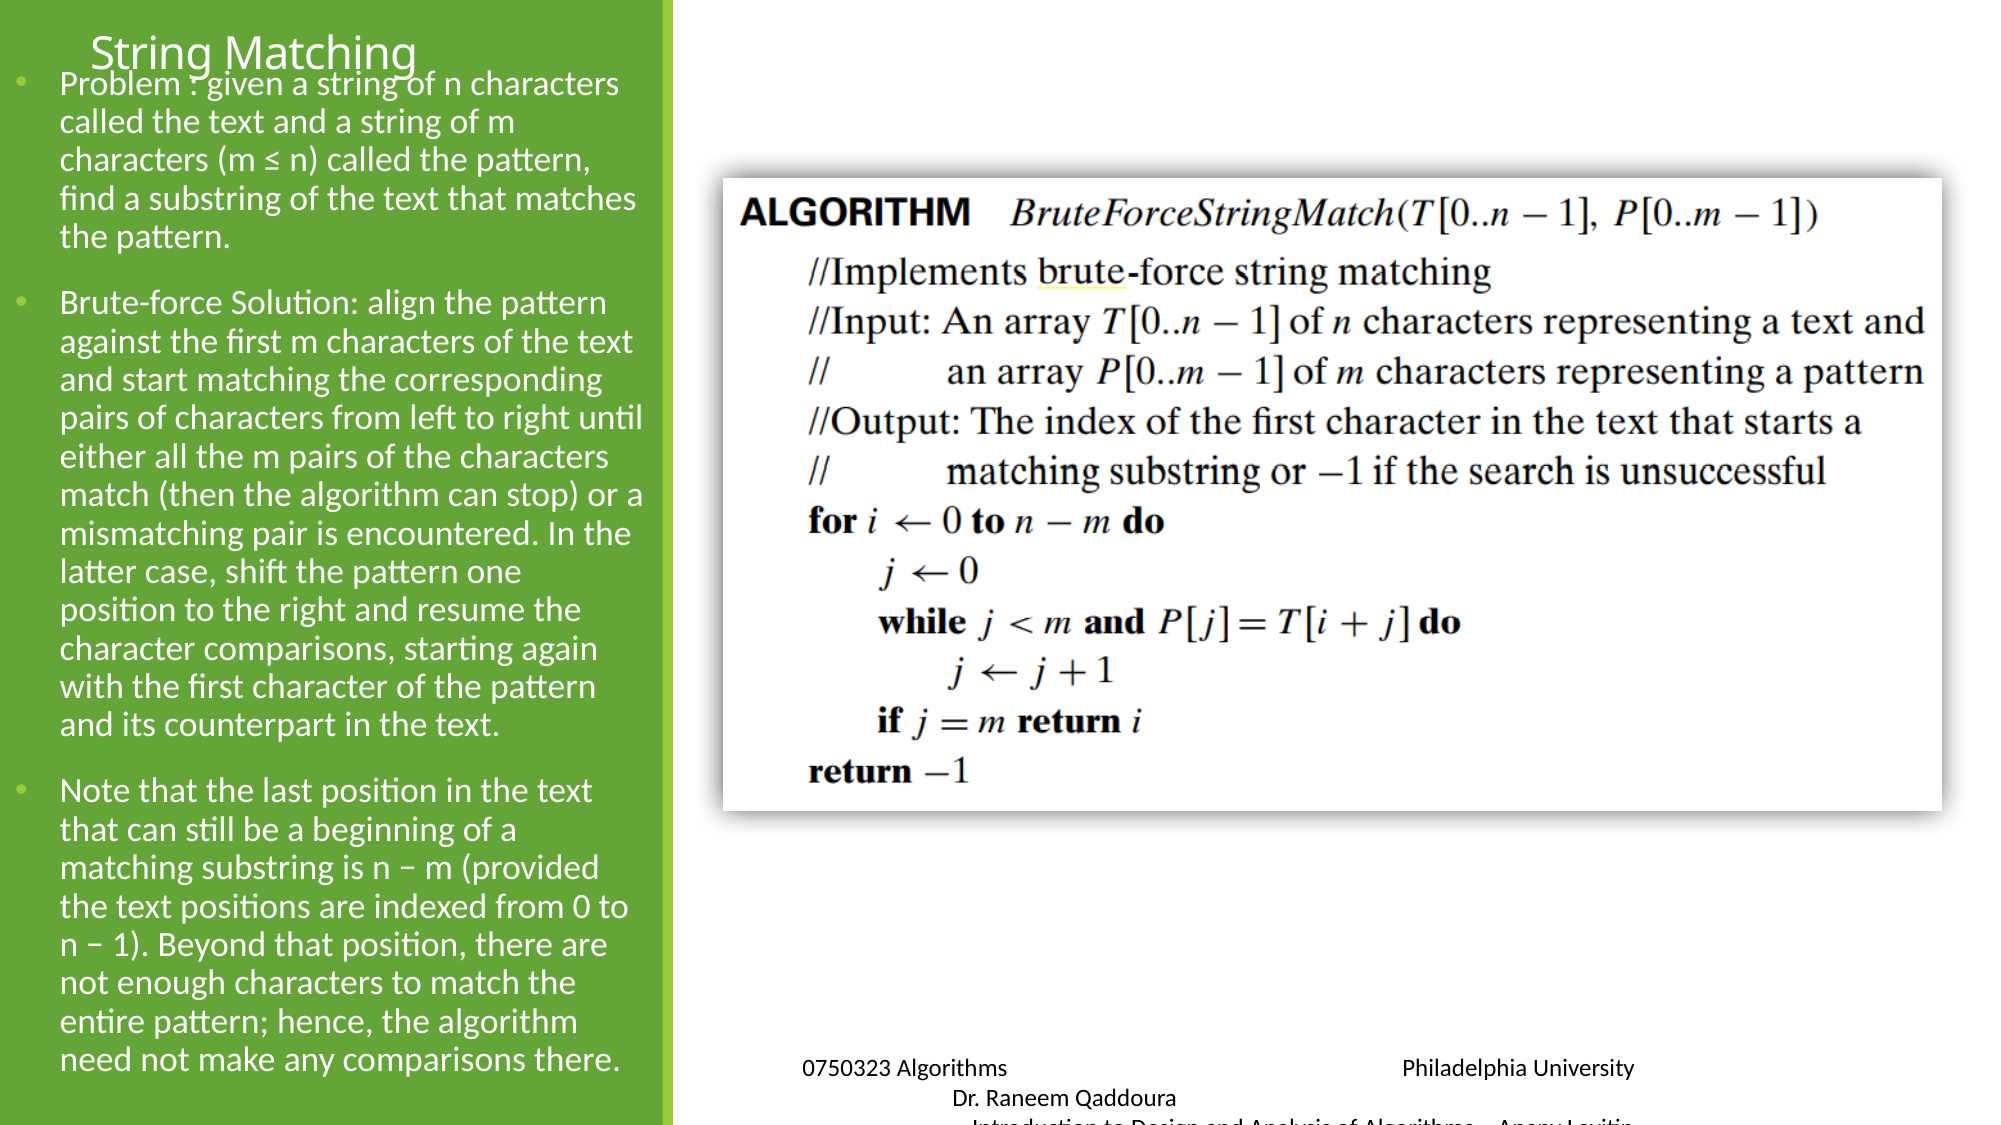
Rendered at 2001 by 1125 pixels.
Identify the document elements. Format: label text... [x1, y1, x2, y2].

list Problem : given a string of n characters called the text and a string of m characters (m ≤ n) called the pattern, find a substring of the text that matches the pattern. Brute-force Solution: align the pattern against the first m characters of the text and start matching the corresponding pairs of characters from left to right until either all the m pairs of the characters match (then the algorithm can stop) or a mismatching pair is encountered. In the latter case, shift the pattern one position to the right and resume the character comparisons, starting again with the first character of the pattern and its counterpart in the text. Note that the last position in the text that can still be a beginning of a matching substring is n − m (provided the text positions are indexed from 0 to n − 1). Beyond that position, there are not enough characters to match the entire pattern; hence, the algorithm need not make any comparisons there. [0, 56, 663, 1125]
picture [723, 178, 1943, 811]
title String Matching [75, 23, 545, 56]
